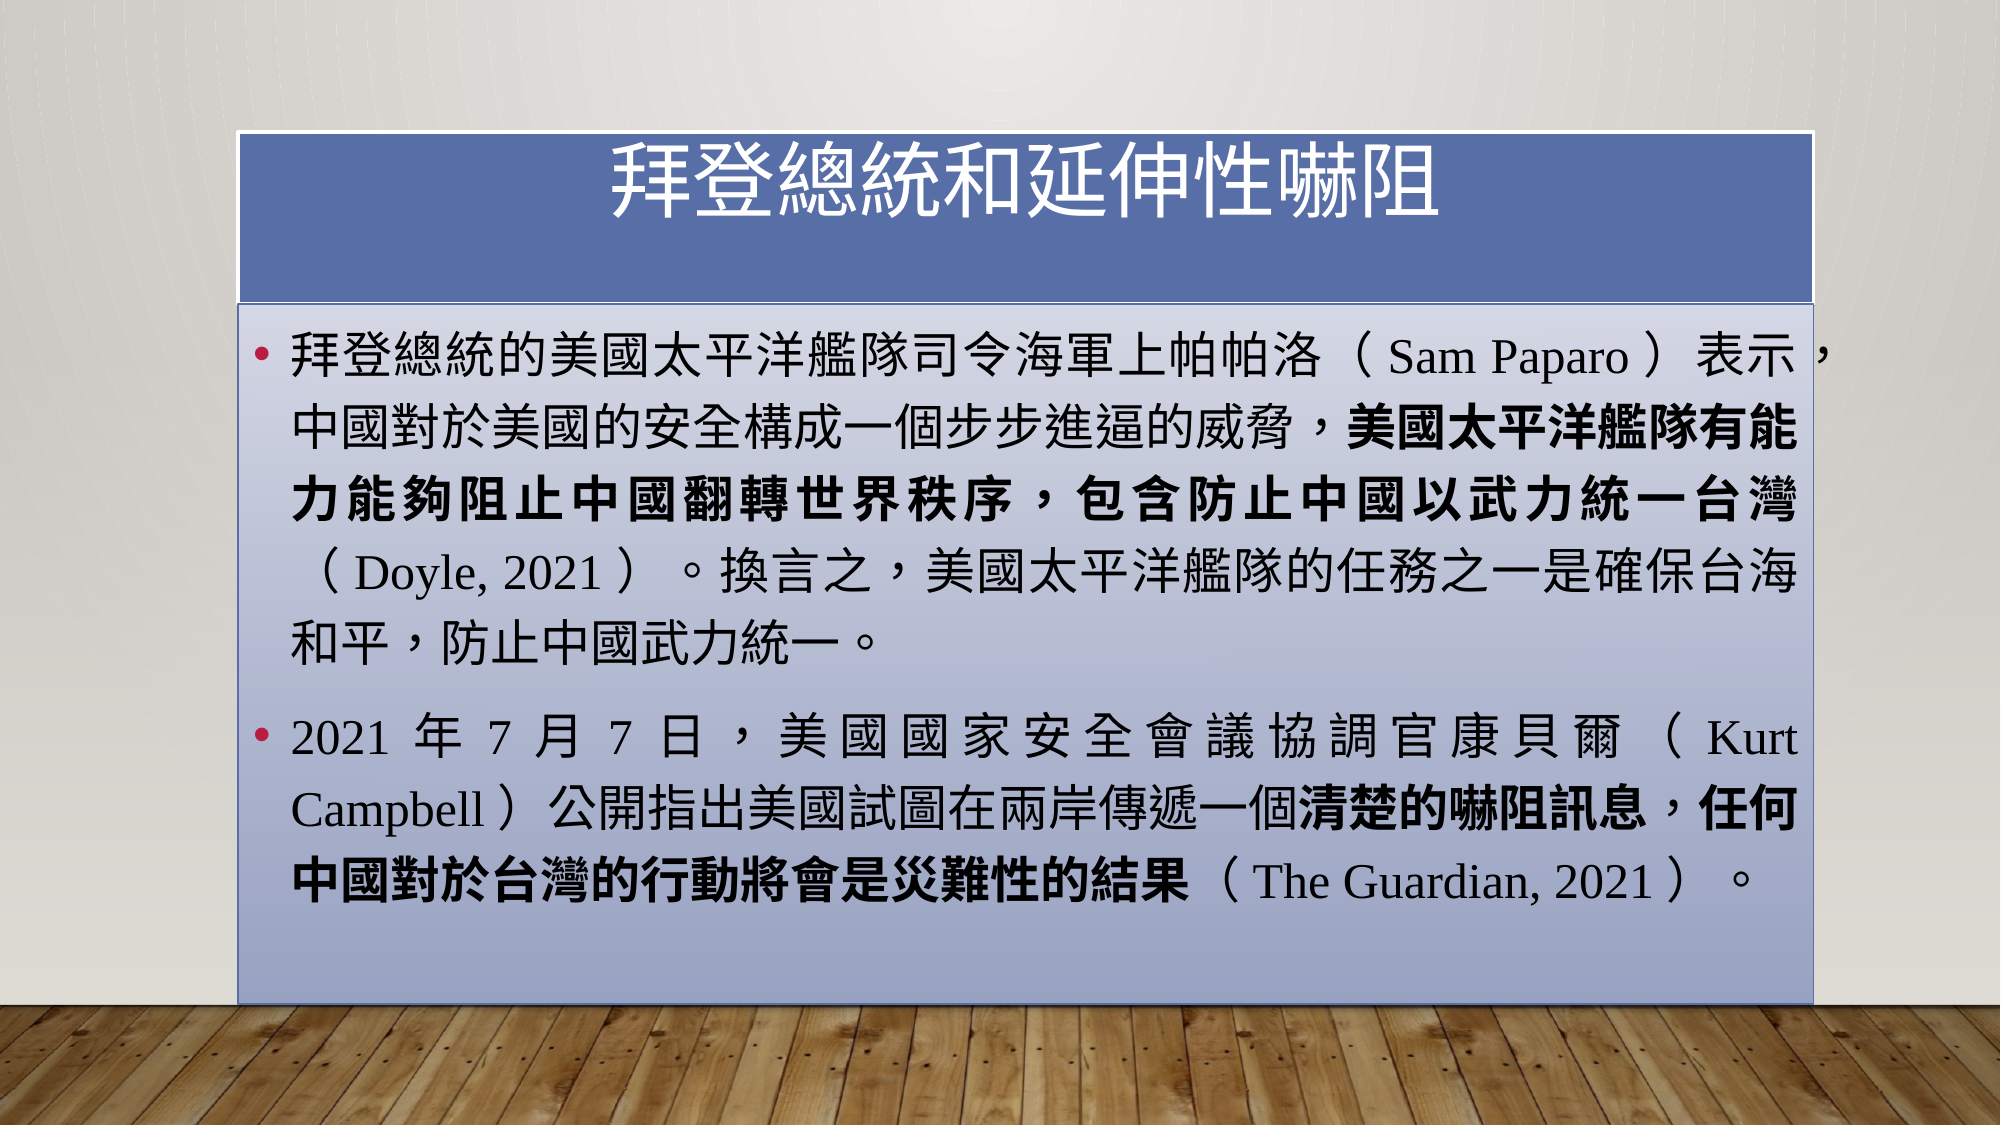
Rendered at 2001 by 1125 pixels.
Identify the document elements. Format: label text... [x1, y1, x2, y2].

list 拜登總統的美國太平洋艦隊司令海軍上帕帕洛（Sam Paparo）表示，中國對於美國的安全構成一個步步進逼的威脅，美國太平洋艦隊有能力能夠阻止中國翻轉世界秩序，包含防止中國以武力統一台灣（Doyle, 2021）。換言之，美國太平洋艦隊的任務之一是確保台海和平，防止中國武力統一。 2021年7月7日，美國國家安全會議協調官康貝爾（Kurt Campbell）公開指出美國試圖在兩岸傳遞一個清楚的嚇阻訊息，任何中國對於台灣的行動將會是災難性的結果（The Guardian, 2021）。 [237, 303, 1814, 1005]
title 拜登總統和延伸性嚇阻 [236, 130, 1815, 306]
picture [0, 1005, 2000, 1125]
